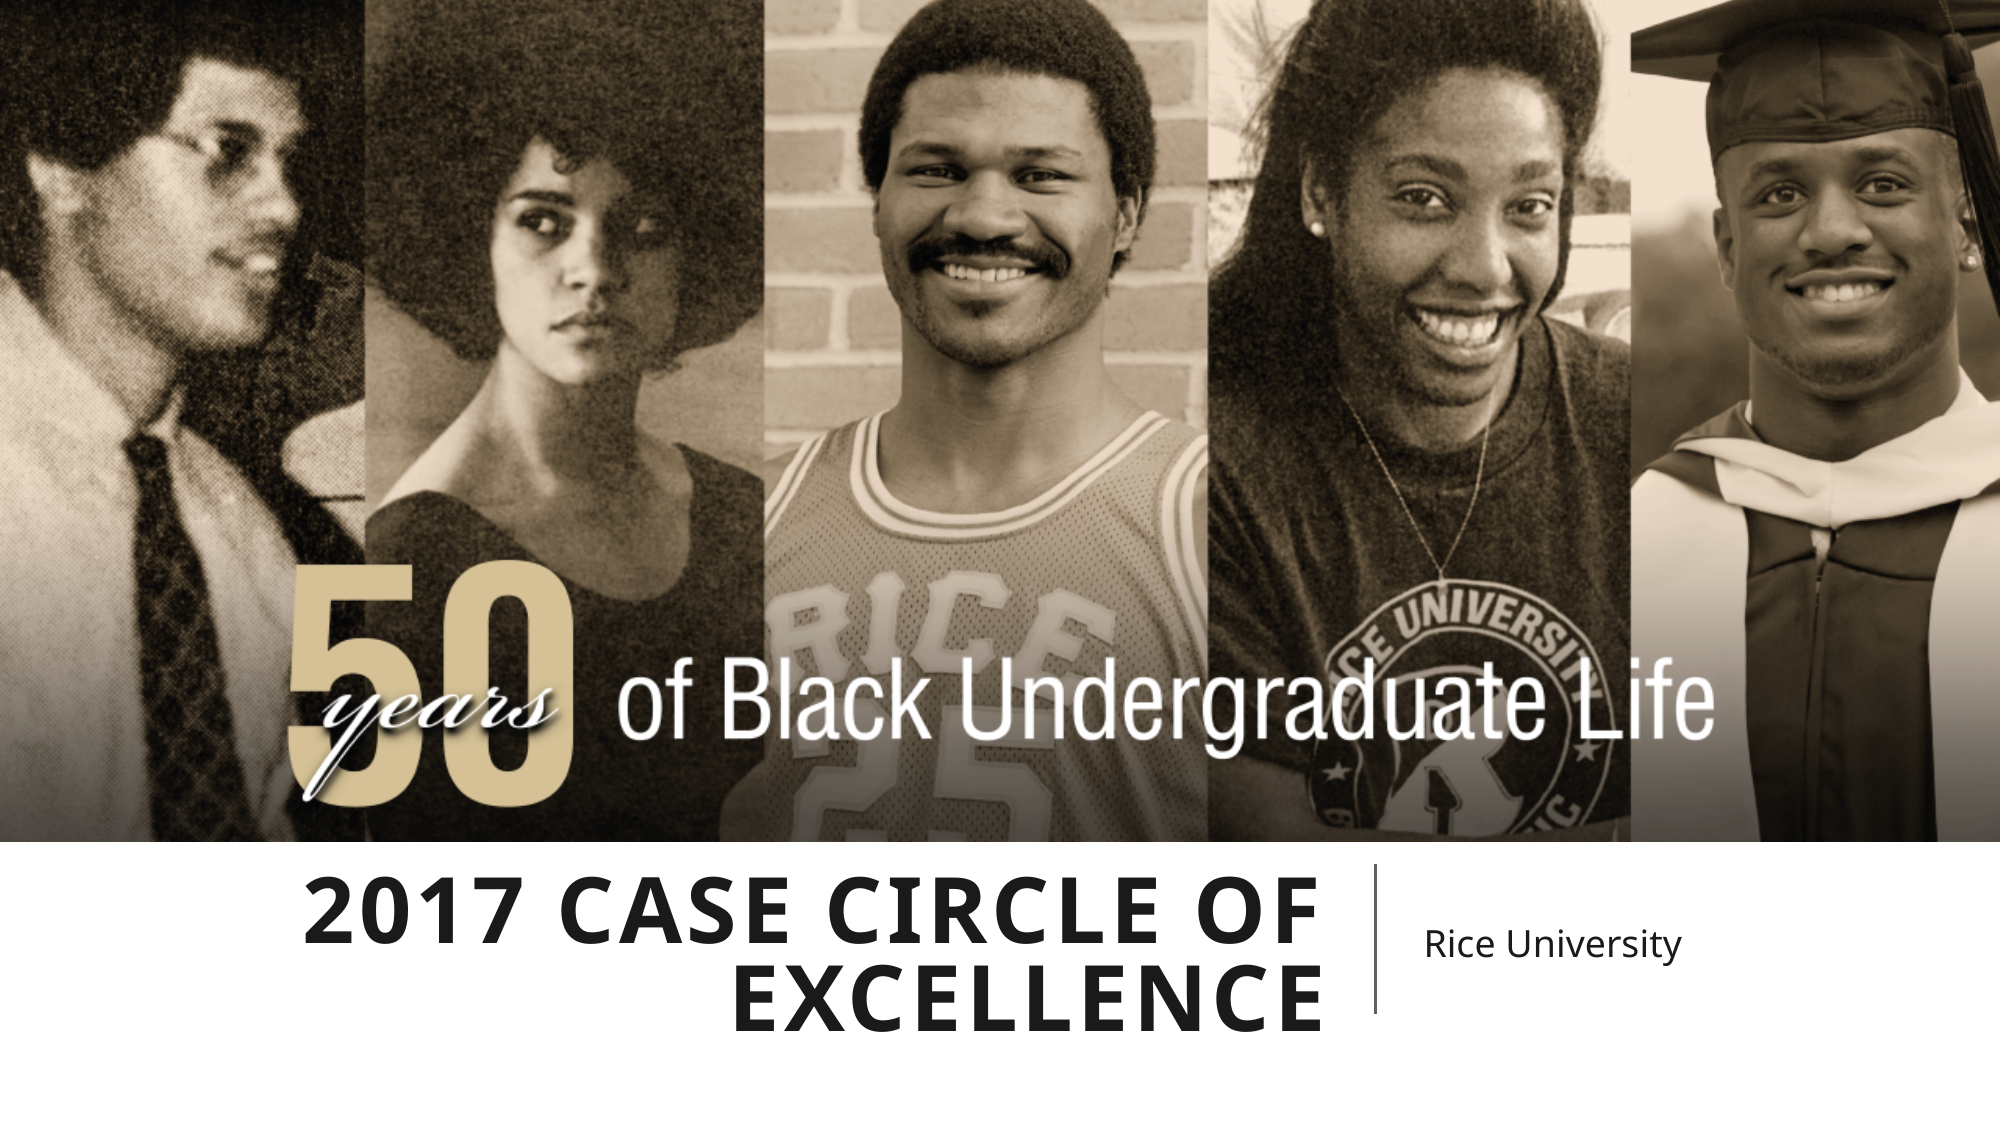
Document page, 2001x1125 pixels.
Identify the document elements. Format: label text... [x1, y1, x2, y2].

title 2017 CASE Circle of Excellence [66, 853, 1342, 1082]
picture [0, 0, 2000, 842]
subtitle Rice University [1408, 853, 1934, 1063]
